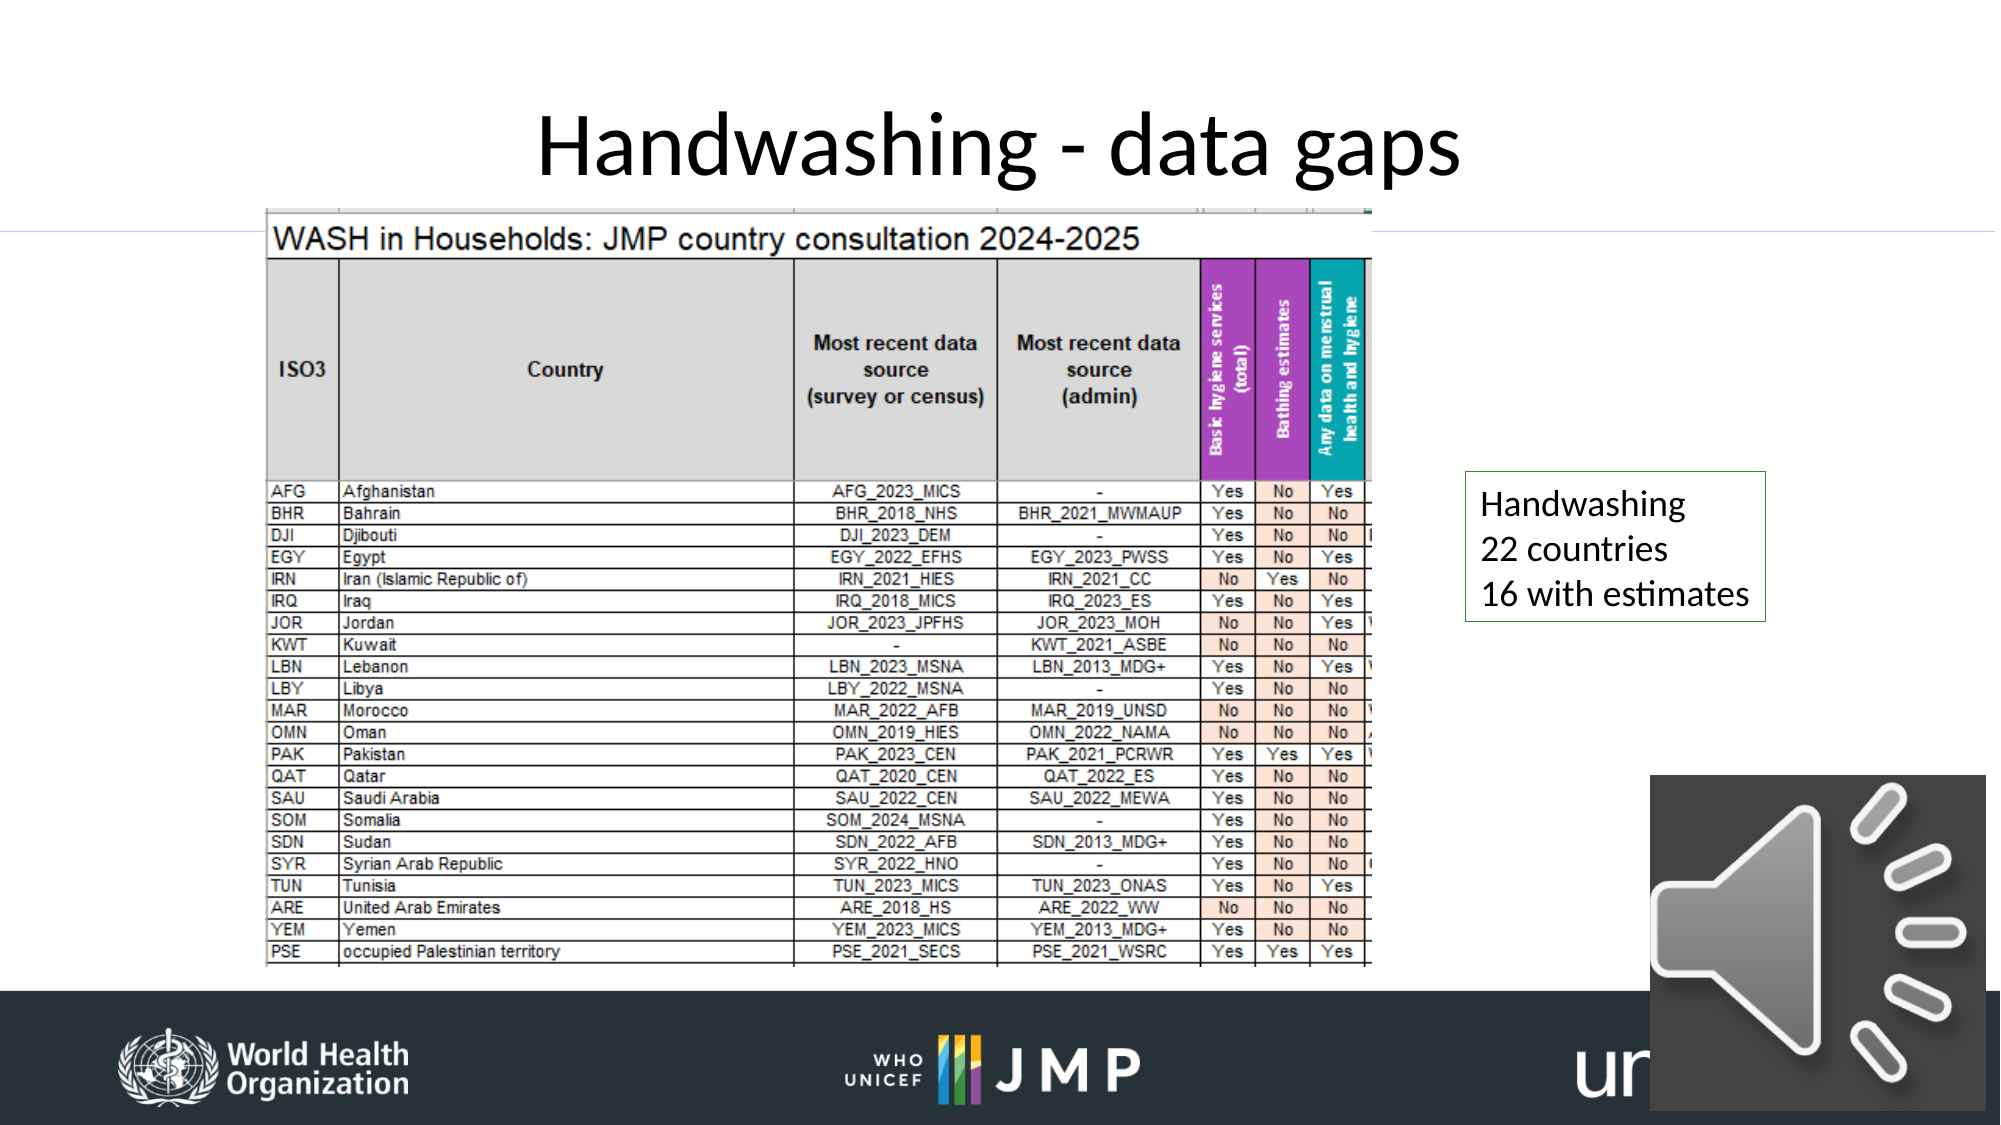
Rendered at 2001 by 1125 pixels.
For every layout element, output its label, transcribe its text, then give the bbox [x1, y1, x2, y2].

title Handwashing - data gaps [99, 45, 1900, 233]
picture [118, 1028, 408, 1107]
picture [265, 208, 1373, 967]
text_box Handwashing 22 countries 16 with estimates [1465, 471, 1766, 622]
picture [1577, 773, 1987, 1112]
picture [834, 1016, 1163, 1114]
